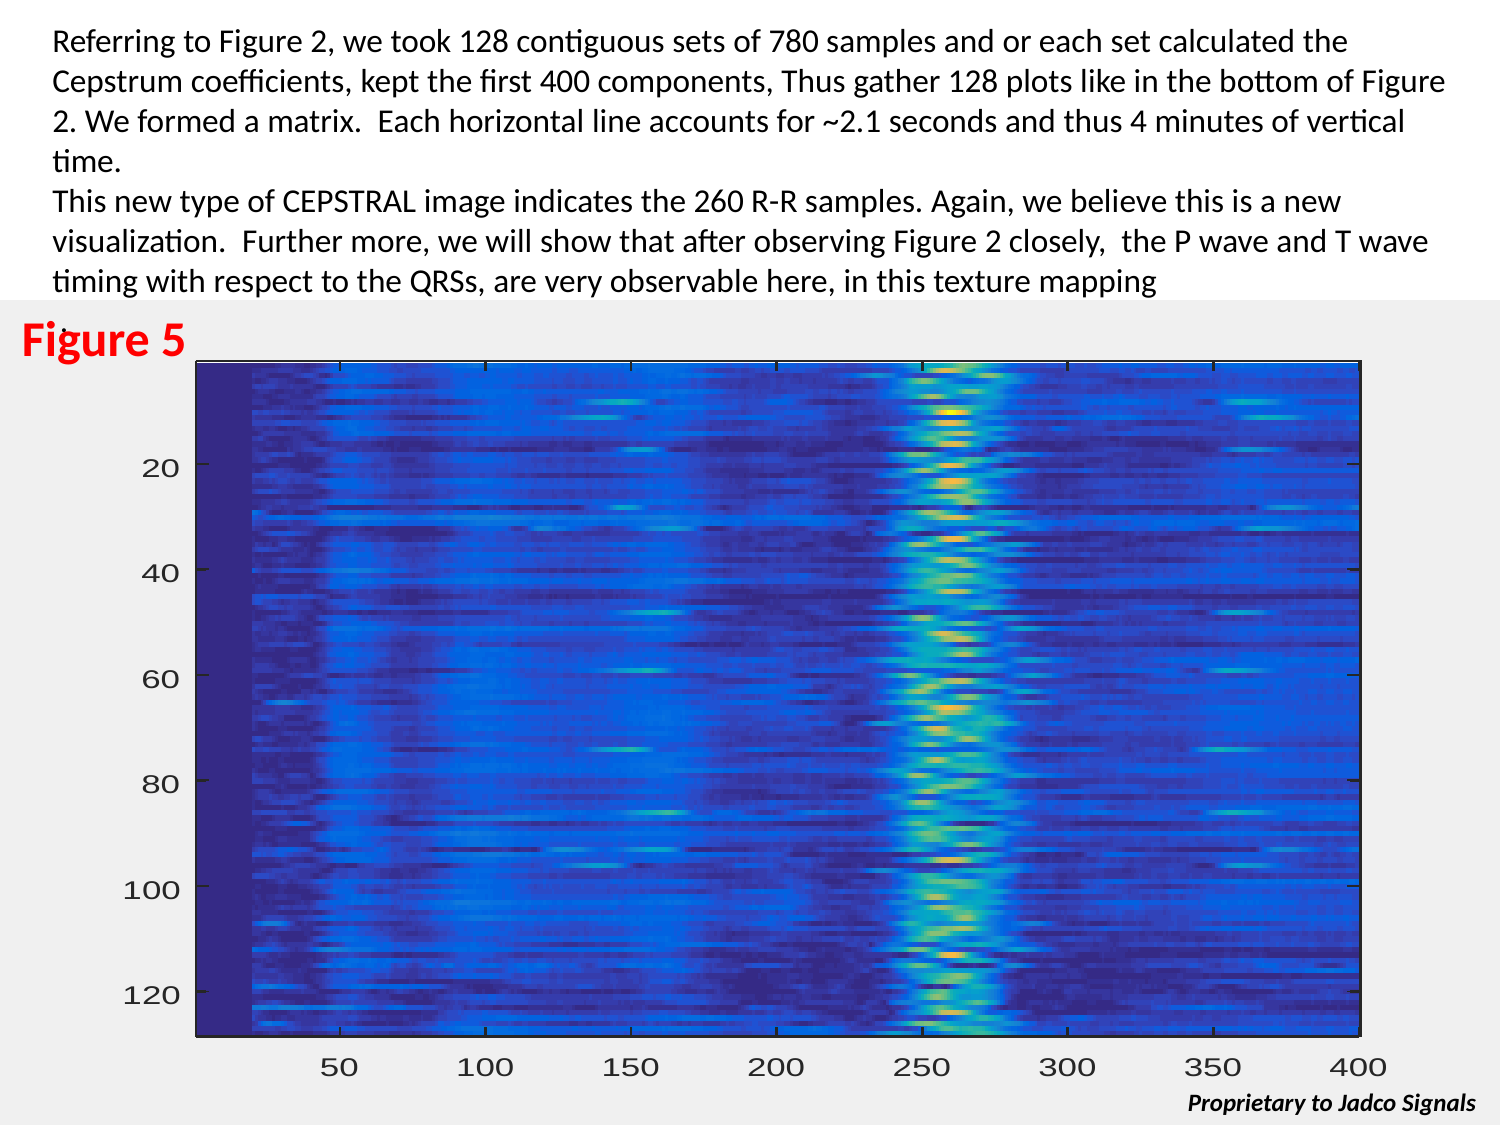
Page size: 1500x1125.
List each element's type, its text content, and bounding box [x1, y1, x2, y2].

picture [0, 299, 1500, 1125]
text_box Referring to Figure 2, we took 128 contiguous sets of 780 samples and or each set calculated the Cepstrum coefficients, kept the first 400 components, Thus gather 128 plots like in the bottom of Figure 2. We formed a matrix. Each horizontal line accounts for ~2.1 seconds and thus 4 minutes of vertical time. This new type of CEPSTRAL image indicates the 260 R-R samples. Again, we believe this is a new visualization. Further more, we will show that after observing Figure 2 closely, the P wave and T wave timing with respect to the QRSs, are very observable here, in this texture mapping . [37, 11, 1463, 298]
